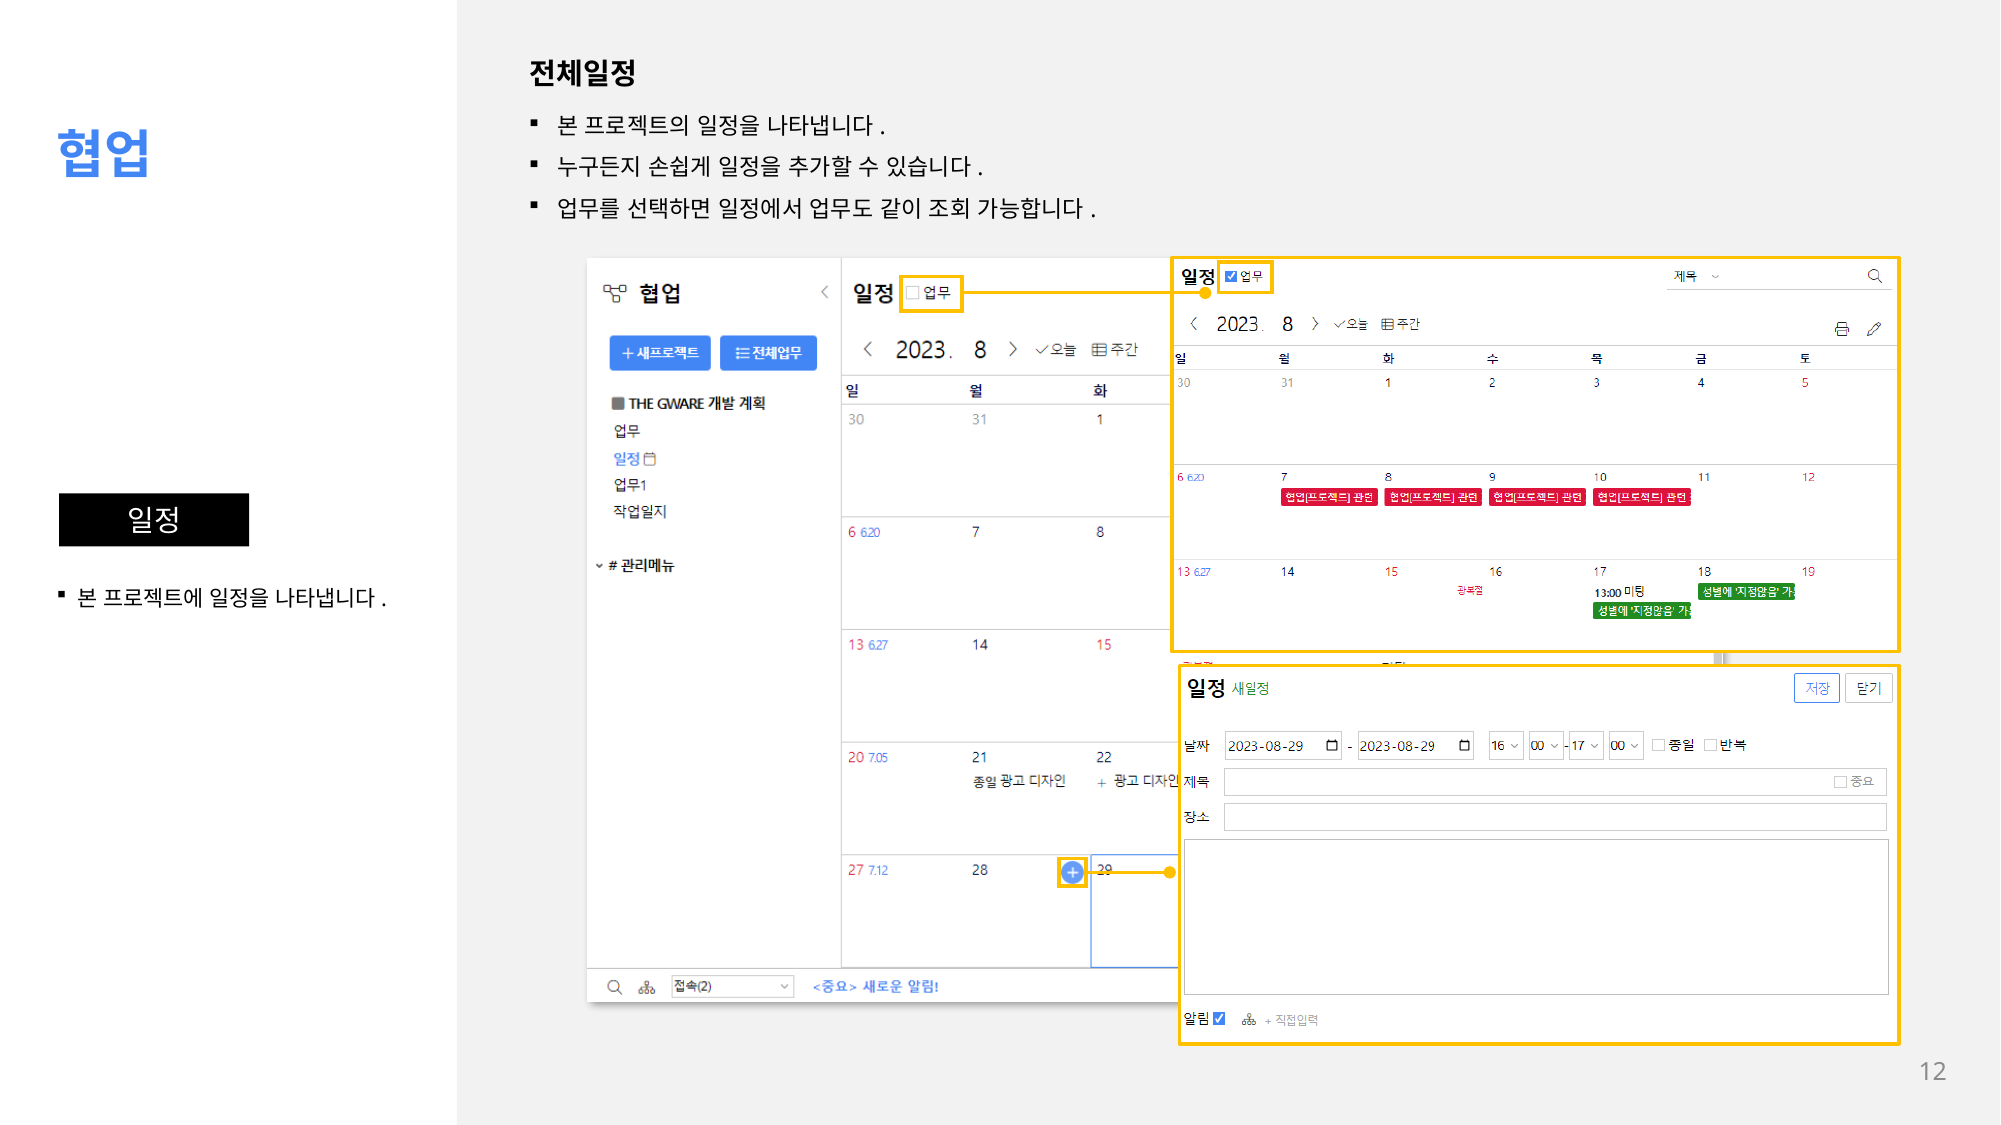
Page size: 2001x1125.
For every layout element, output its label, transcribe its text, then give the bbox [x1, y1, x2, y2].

text_box 본 프로젝트에 일정을 나타냅니다. [41, 563, 457, 618]
text_box 협업 [41, 114, 410, 192]
text_box 일정 [58, 492, 250, 548]
picture [586, 258, 1898, 1043]
text_box 본 프로젝트의 일정을 나타냅니다. 누구든지 손쉽게 일정을 추가할 수 있습니다. 업무를 선택하면 일정에서 업무도 같이 조회 가능합니다. [514, 90, 1975, 229]
text_box 전체일정 [514, 30, 869, 90]
